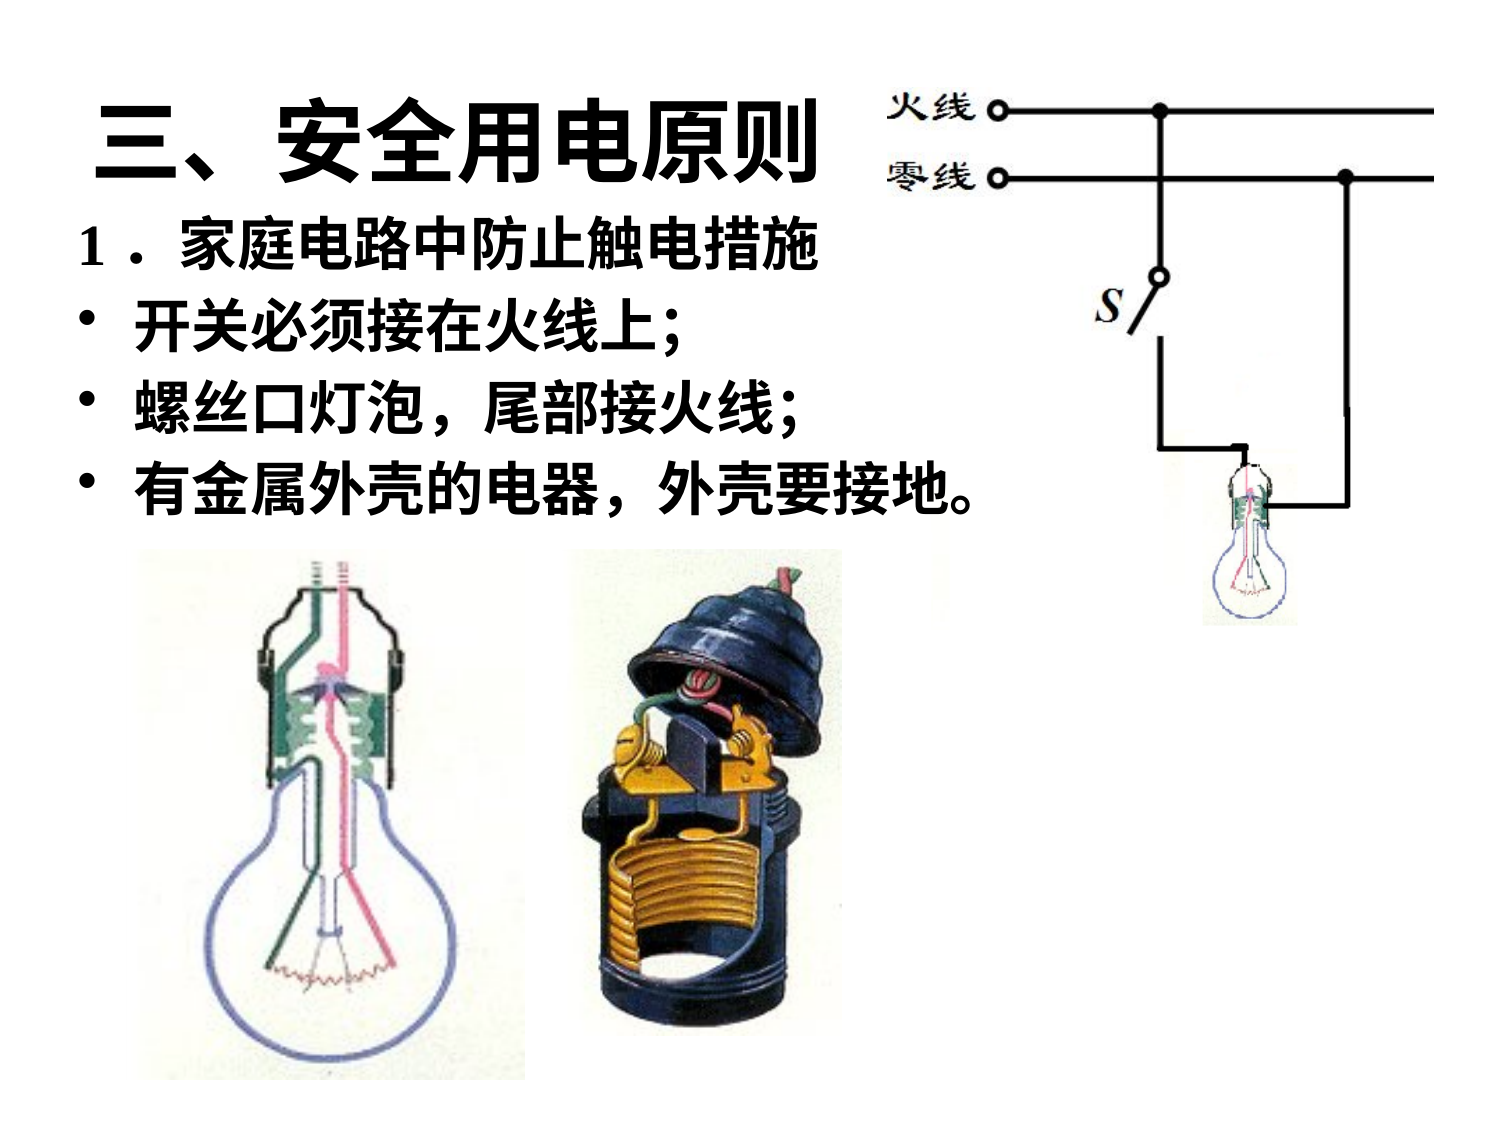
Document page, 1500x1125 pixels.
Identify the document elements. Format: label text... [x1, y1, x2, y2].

picture [887, 87, 1435, 630]
picture [562, 549, 842, 1037]
title 三、安全用电原则 [74, 44, 1426, 199]
picture [124, 549, 526, 1080]
list 1．家庭电路中防止触电措施 开关必须接在火线上； 螺丝口灯泡，尾部接火线； 有金属外壳的电器，外壳要接地。 [62, 199, 1413, 943]
